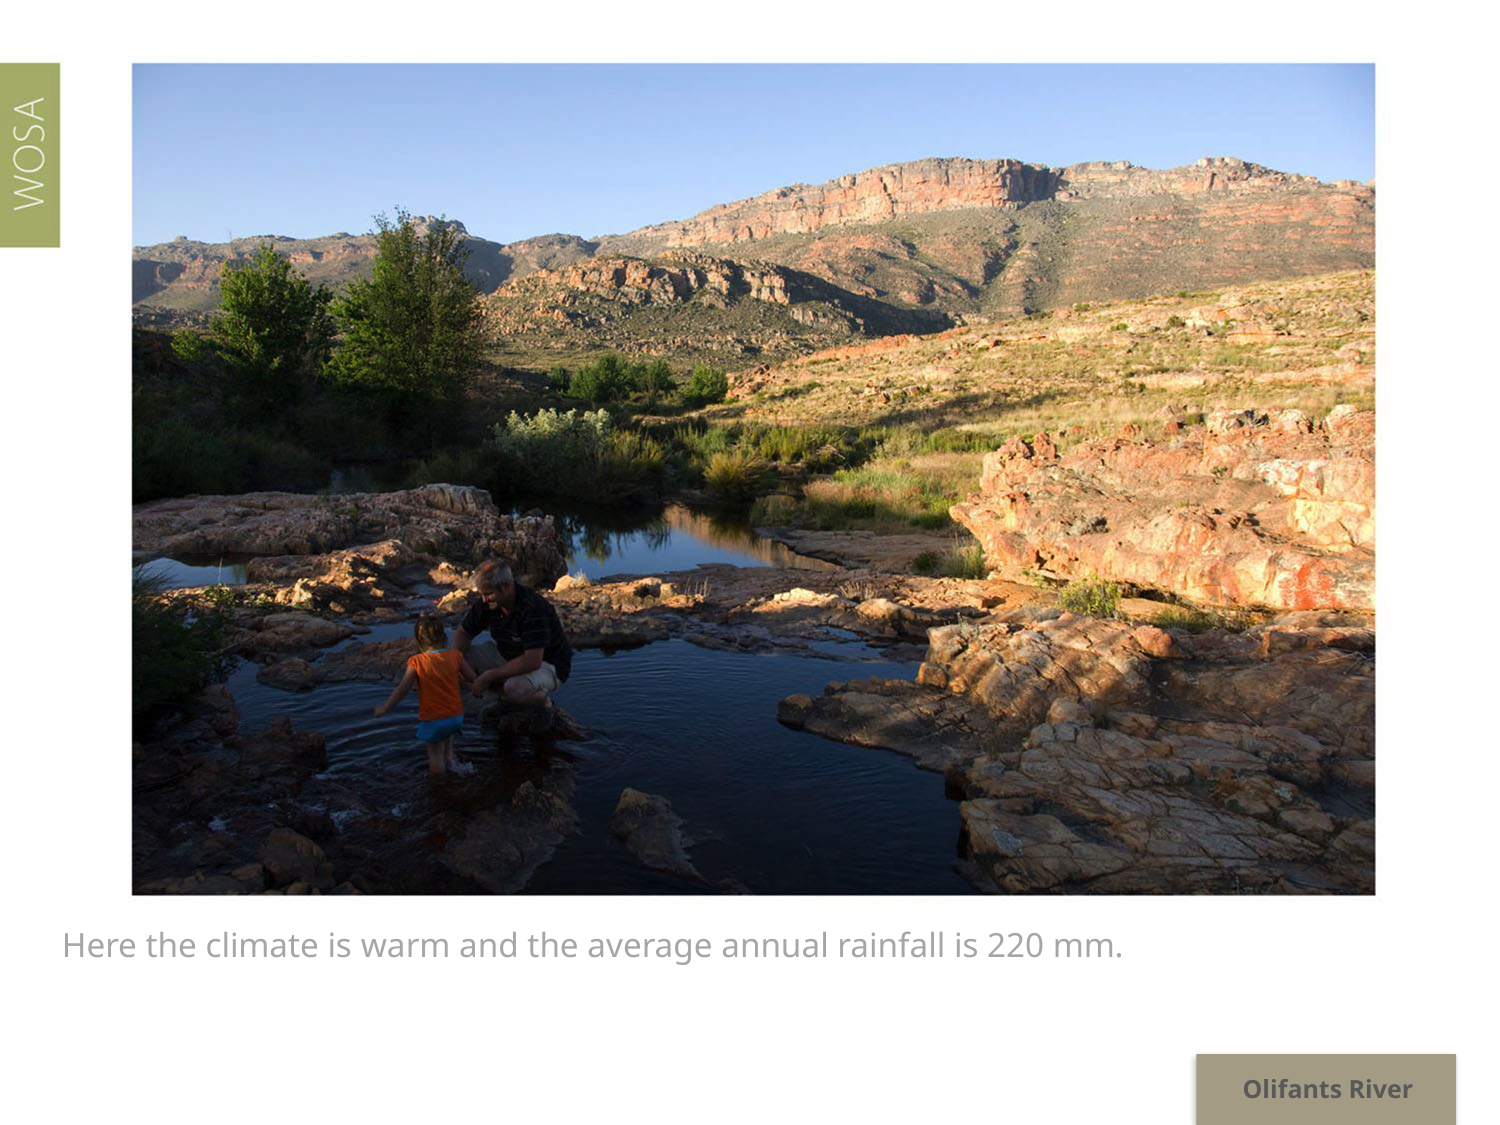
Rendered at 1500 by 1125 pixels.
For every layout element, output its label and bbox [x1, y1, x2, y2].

text_box [1196, 1053, 1457, 1125]
picture [0, 0, 1500, 1045]
